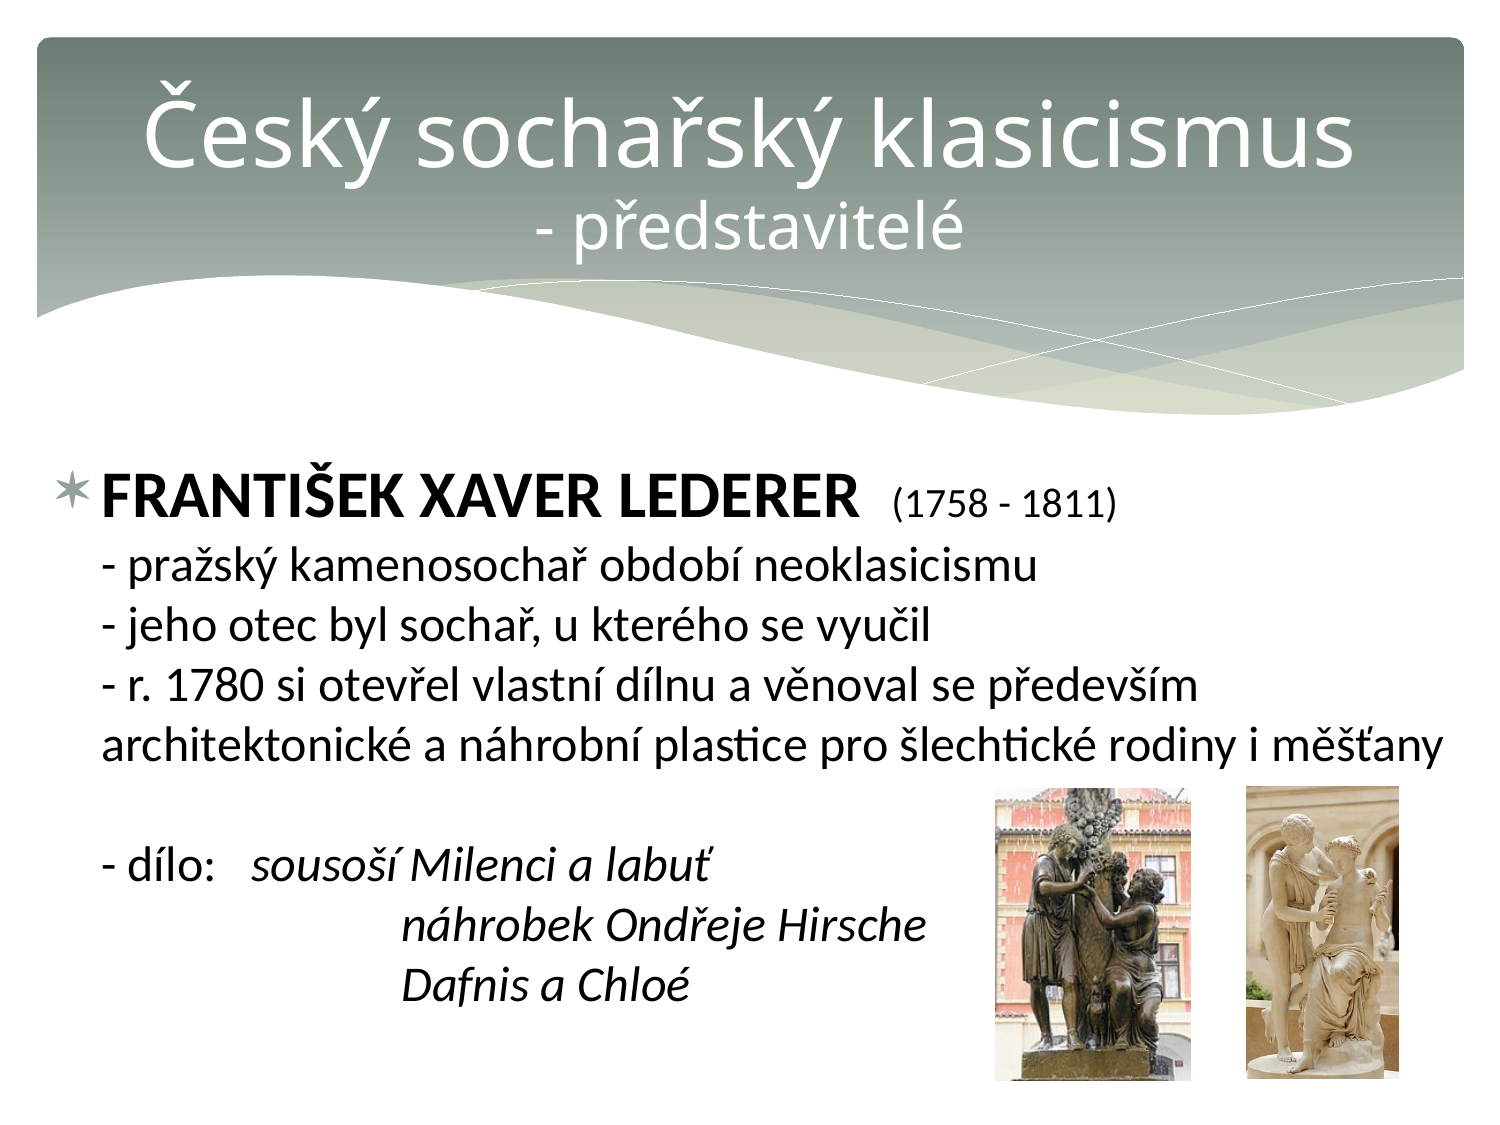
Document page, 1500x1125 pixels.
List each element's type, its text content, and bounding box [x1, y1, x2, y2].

text_box Český sochařský klasicismus - představitelé [74, 66, 1425, 272]
list FRANTIŠEK XAVER LEDERER (1758 - 1811) - pražský kamenosochař období neoklasicismu - jeho otec byl sochař, u kterého se vyučil - r. 1780 si otevřel vlastní dílnu a věnoval se především architektonické a náhrobní plastice pro šlechtické rodiny i měšťany - dílo: sousoší Milenci a labuť náhrobek Ondřeje Hirsche Dafnis a Chloé [41, 370, 1500, 1125]
picture [995, 787, 1191, 1081]
picture [1245, 786, 1399, 1079]
